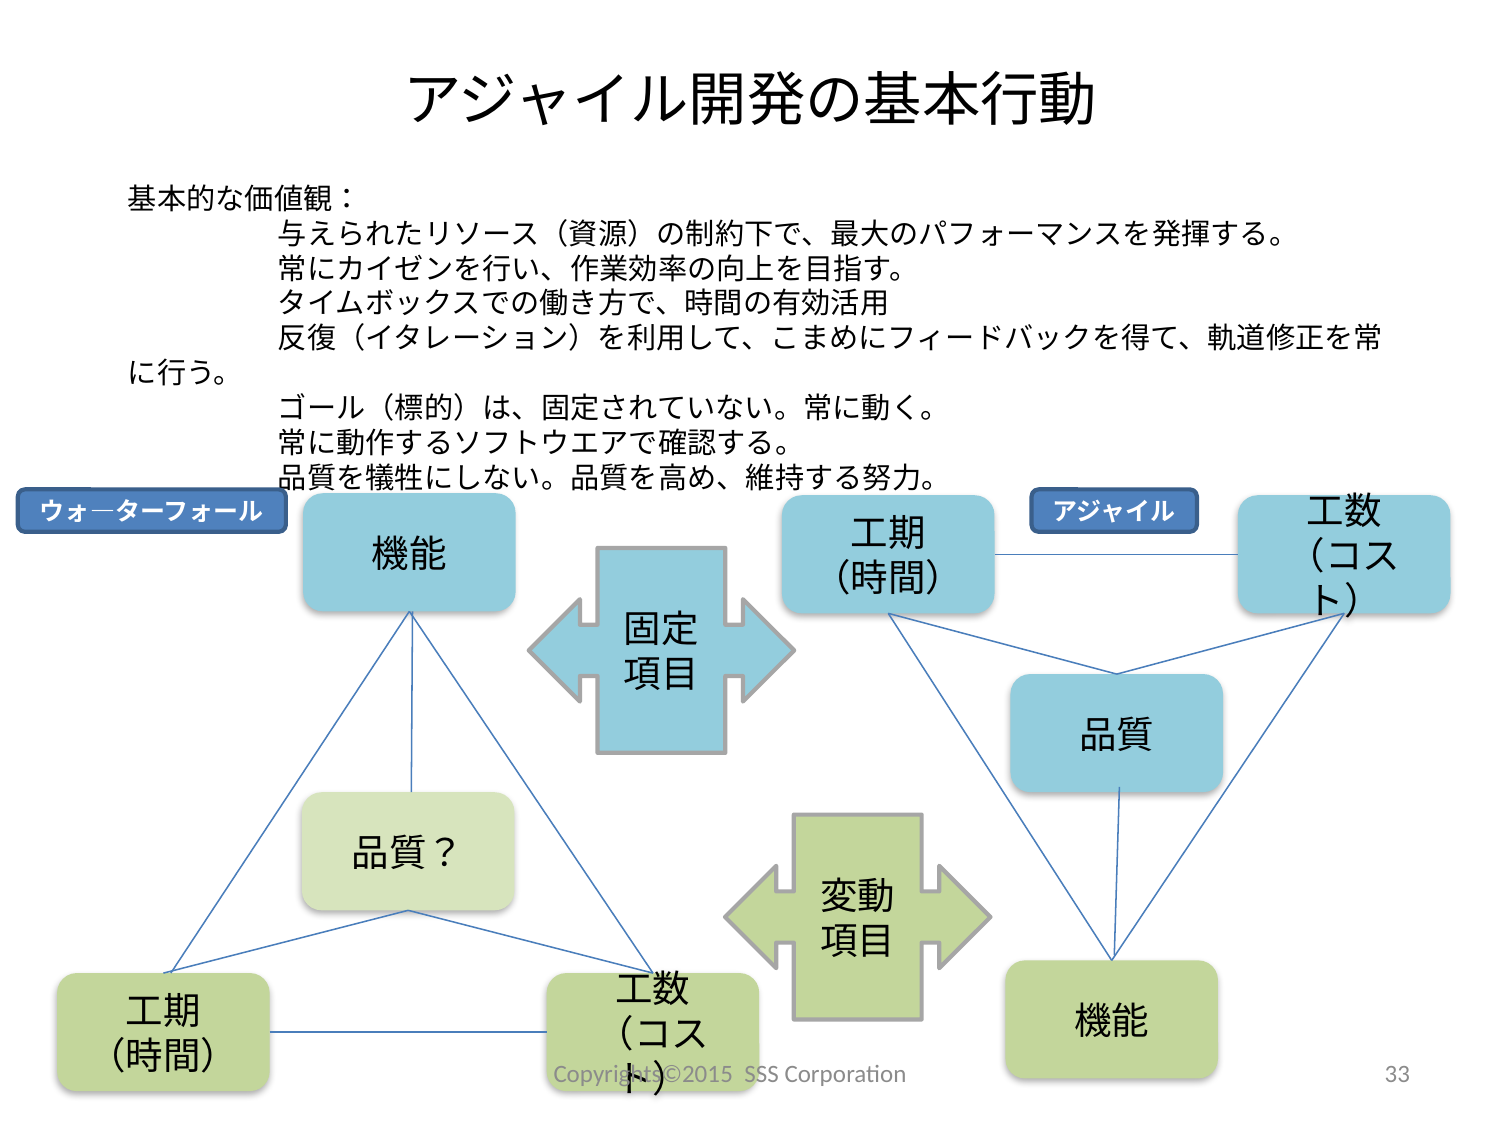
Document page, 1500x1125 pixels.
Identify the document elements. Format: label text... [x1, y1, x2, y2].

text_box 固定項目 [595, 545, 797, 755]
text_box 工数 （コスト） [1235, 493, 1453, 616]
text_box 工数 （コスト） [544, 970, 762, 1042]
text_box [170, 611, 406, 908]
text_box アジャイル [1029, 487, 1200, 534]
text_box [163, 910, 409, 974]
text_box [888, 681, 1106, 961]
text_box 固定項目 [567, 597, 583, 609]
slide_number 33 [1074, 1042, 1425, 1103]
text_box ウォ―ターフォール [15, 487, 288, 534]
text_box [1111, 680, 1345, 961]
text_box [409, 611, 654, 909]
text_box 工期 （時間） [779, 493, 997, 616]
text_box 工期 （時間） [55, 970, 272, 1094]
text_box 機能 [1003, 968, 1221, 1081]
footer Copyrights©2015 SSS Corporation [512, 1042, 988, 1103]
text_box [410, 910, 654, 974]
text_box 基本的な価値観： 与えられたリソース（資源）の制約下で、最大のパフォーマンスを発揮する。 常にカイゼンを行い、作業効率の向上を目指す。 タイムボックスでの働き方で、時間の有効活用 反復（イタレーション）を利用して、こまめにフィードバックを得て、軌道修正を常に行う。 ゴール（標的）は、固定されていない。常に動く。 常に動作するソフトウエアで確認する。 品質を犠牲にしない。品質を高め、維持する努力。 [113, 172, 1401, 502]
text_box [1116, 613, 1345, 675]
text_box 変動項目 [722, 812, 924, 1022]
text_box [888, 613, 1114, 675]
text_box 機能 [300, 491, 518, 609]
title アジャイル開発の基本行動 [75, 45, 1425, 149]
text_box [1113, 786, 1120, 956]
